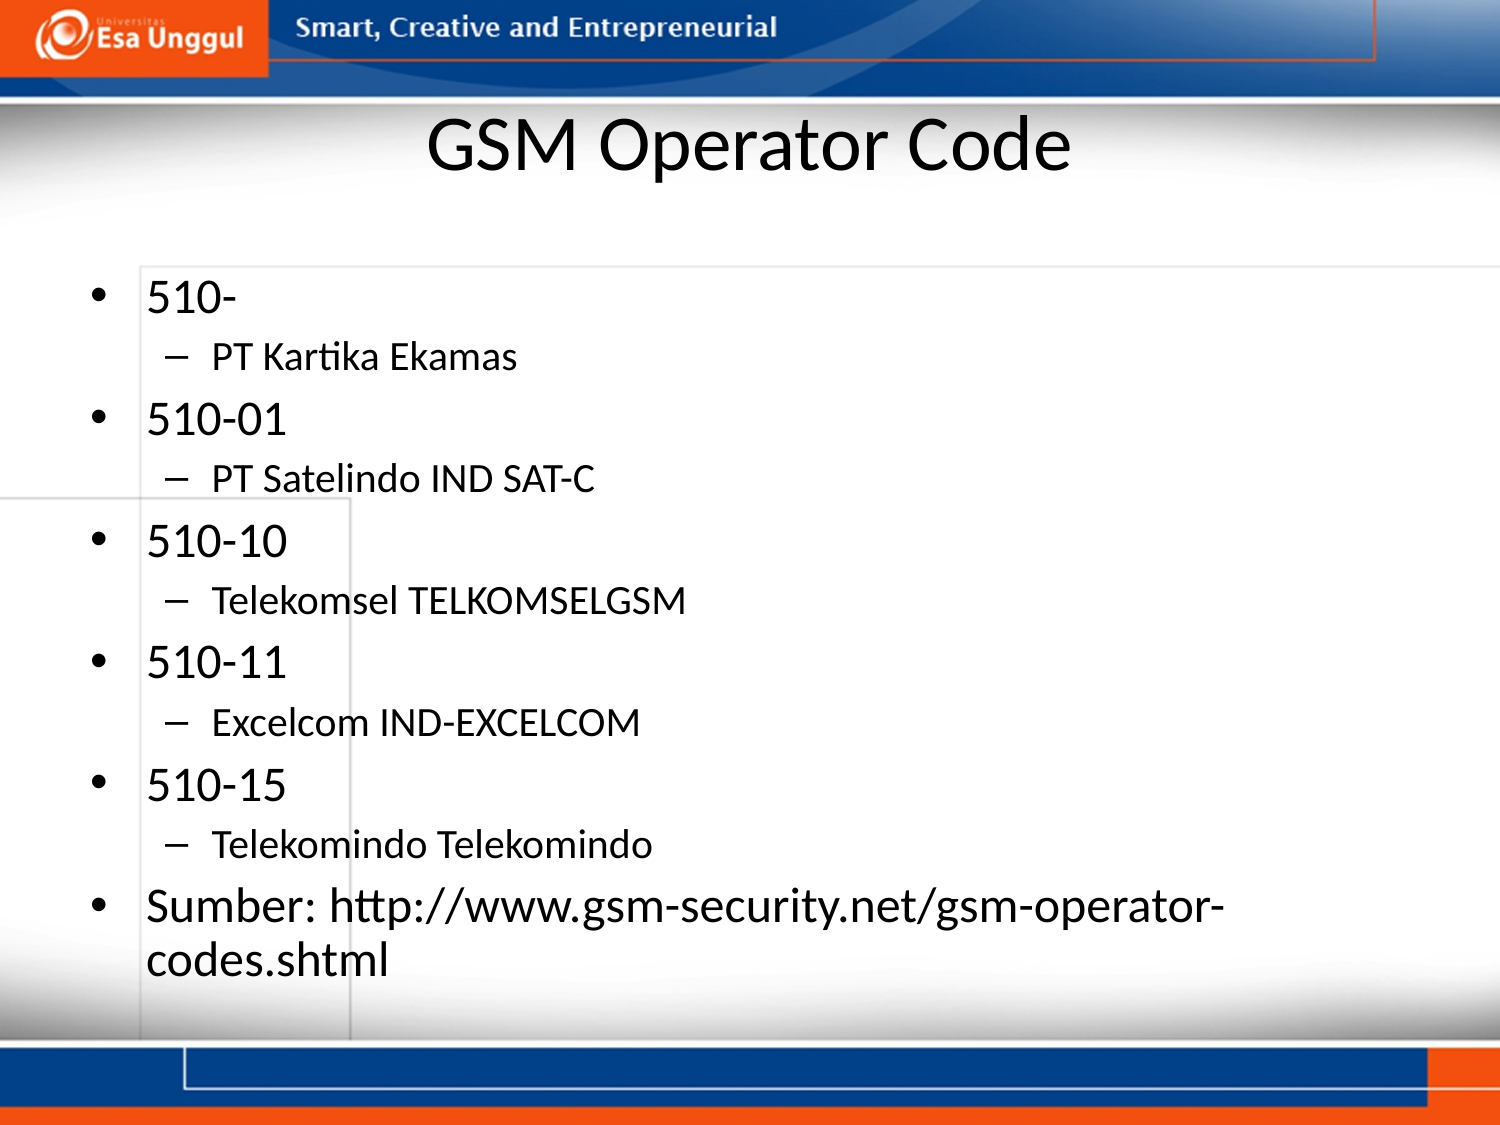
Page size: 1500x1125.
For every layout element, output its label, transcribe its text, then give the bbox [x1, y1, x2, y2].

picture [0, 0, 1500, 1125]
title GSM Operator Code [75, 45, 1425, 233]
list 510- PT Kartika Ekamas 510-01 PT Satelindo IND SAT-C 510-10 Telekomsel TELKOMSELGSM 510-11 Excelcom IND-EXCELCOM 510-15 Telekomindo Telekomindo Sumber: http://www.gsm-security.net/gsm-operator-codes.shtml [75, 262, 1425, 1005]
